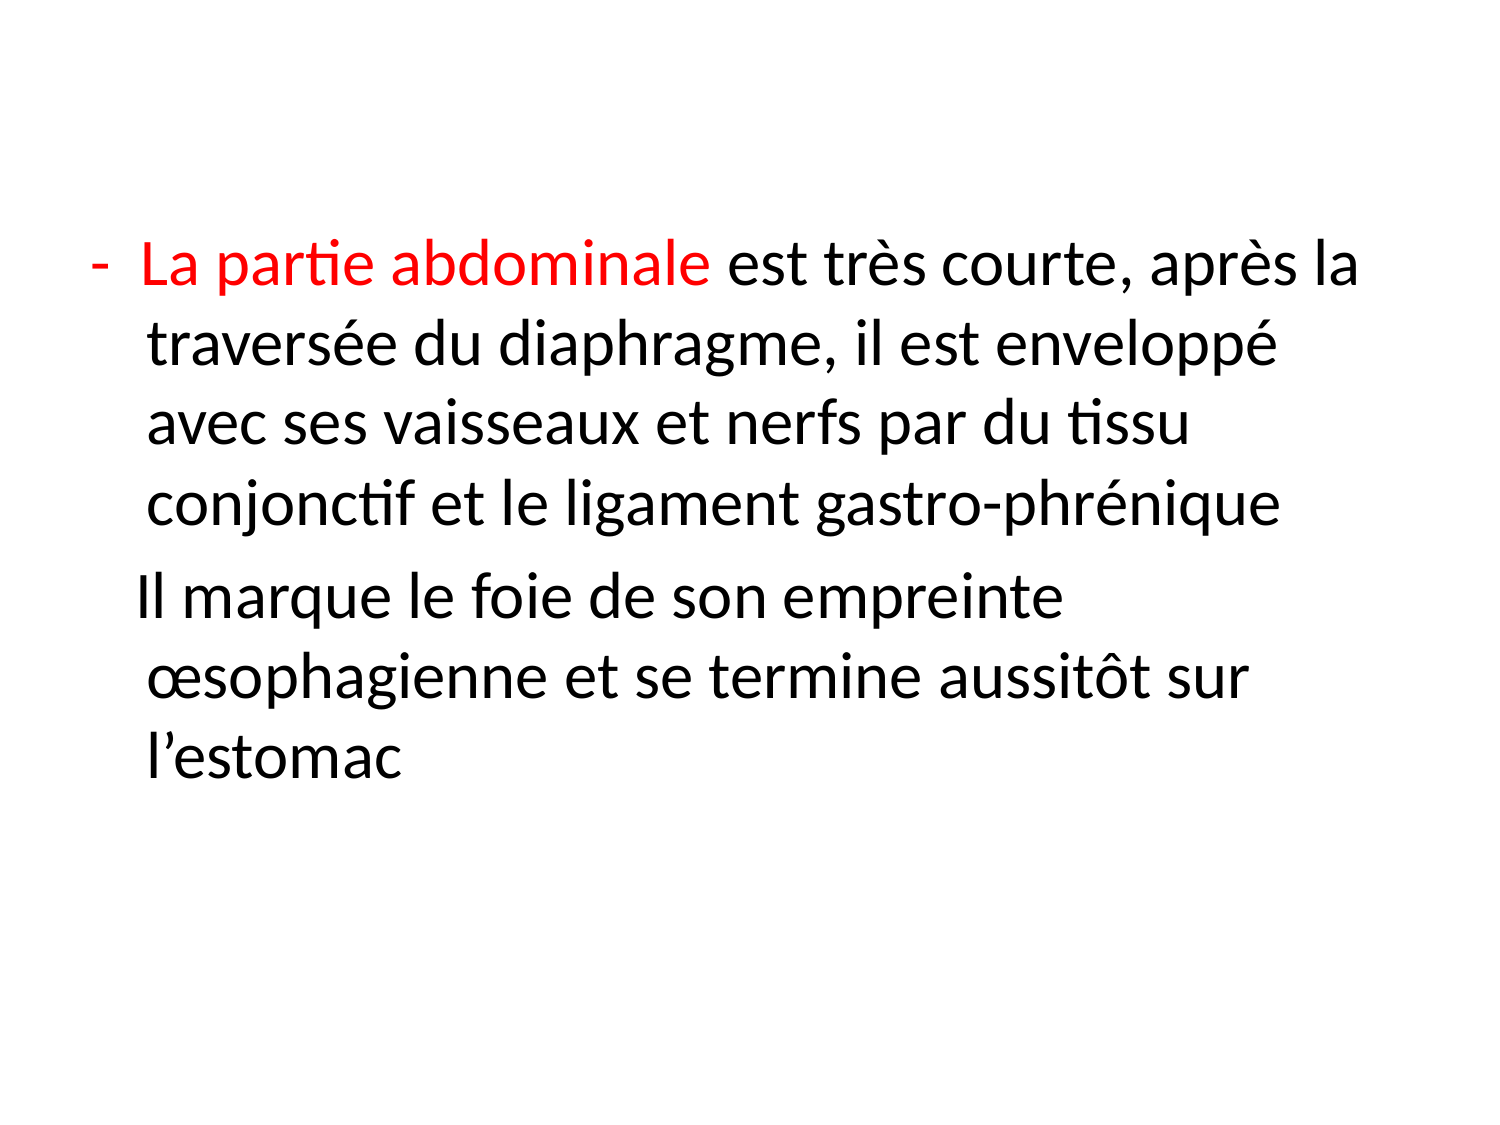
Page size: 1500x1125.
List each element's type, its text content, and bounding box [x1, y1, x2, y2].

list - La partie abdominale est très courte, après la traversée du diaphragme, il est enveloppé avec ses vaisseaux et nerfs par du tissu conjonctif et le ligament gastro-phrénique Il marque le foie de son empreinte œsophagienne et se termine aussitôt sur l’estomac [75, 210, 1425, 1005]
